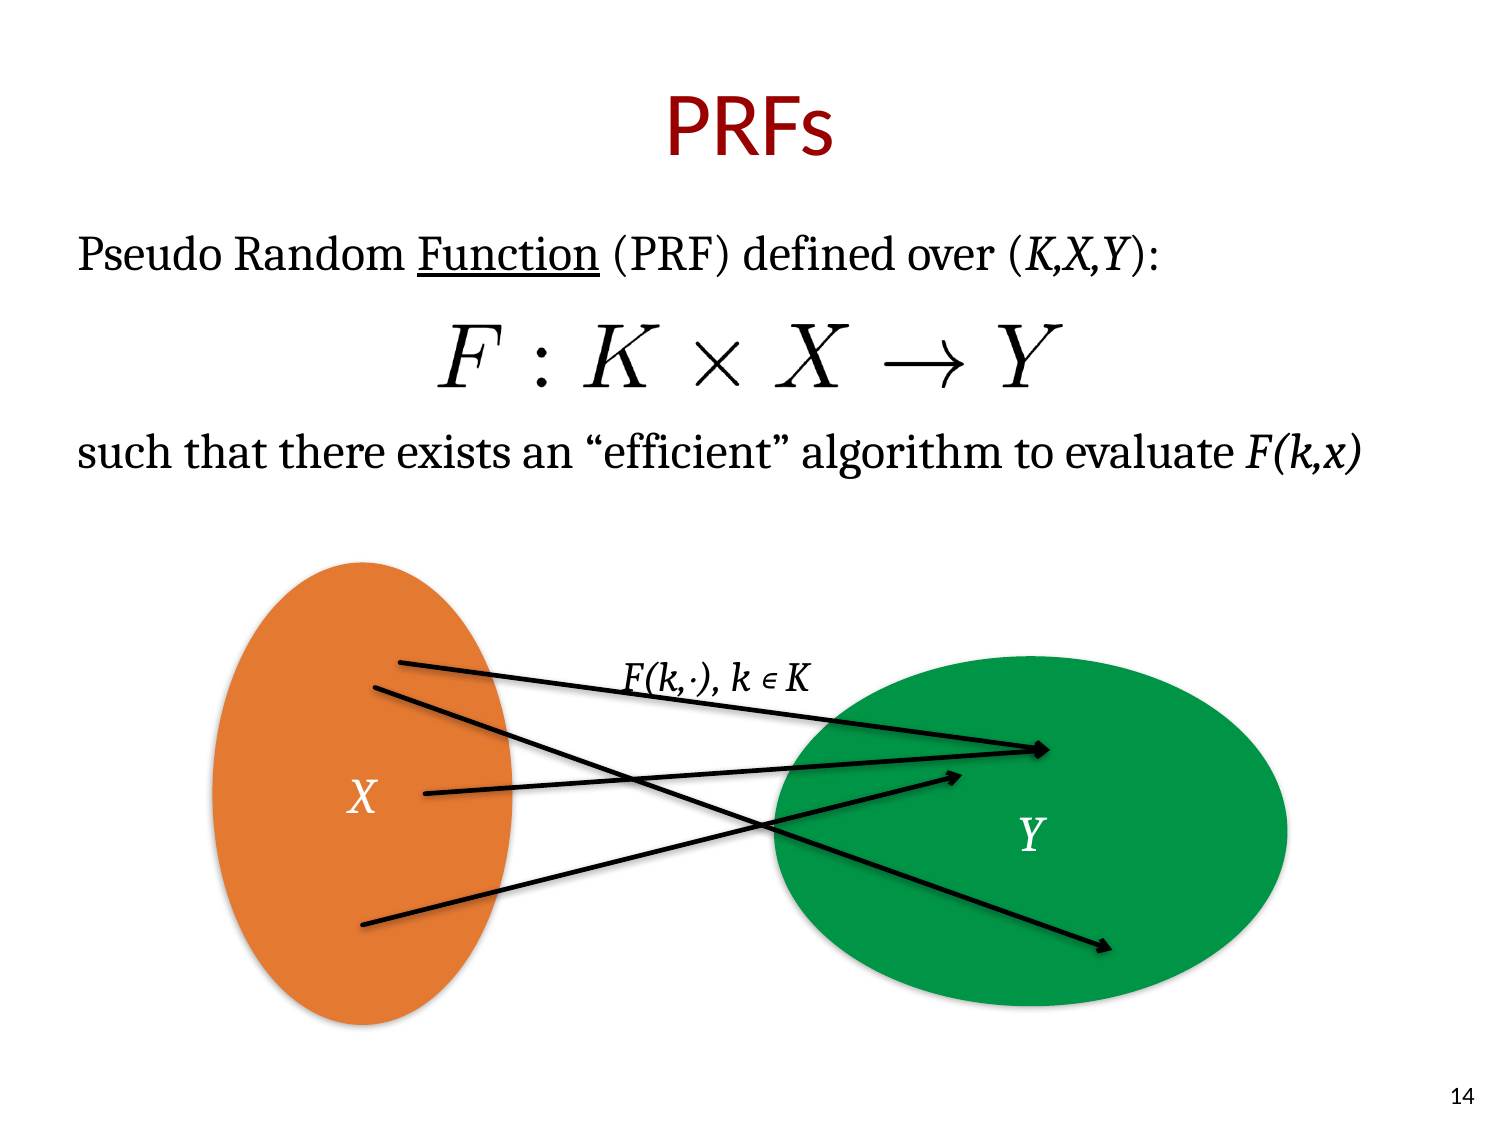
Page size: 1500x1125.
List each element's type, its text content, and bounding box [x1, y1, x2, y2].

list Pseudo Random Function (PRF) defined over (K,X,Y): such that there exists an “efficient” algorithm to evaluate F(k,x) [62, 212, 1438, 1109]
title PRFs [75, 24, 1425, 212]
slide_number 14 [1125, 1065, 1475, 1125]
picture [437, 324, 1063, 388]
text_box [424, 749, 1051, 794]
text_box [212, 562, 1288, 1026]
